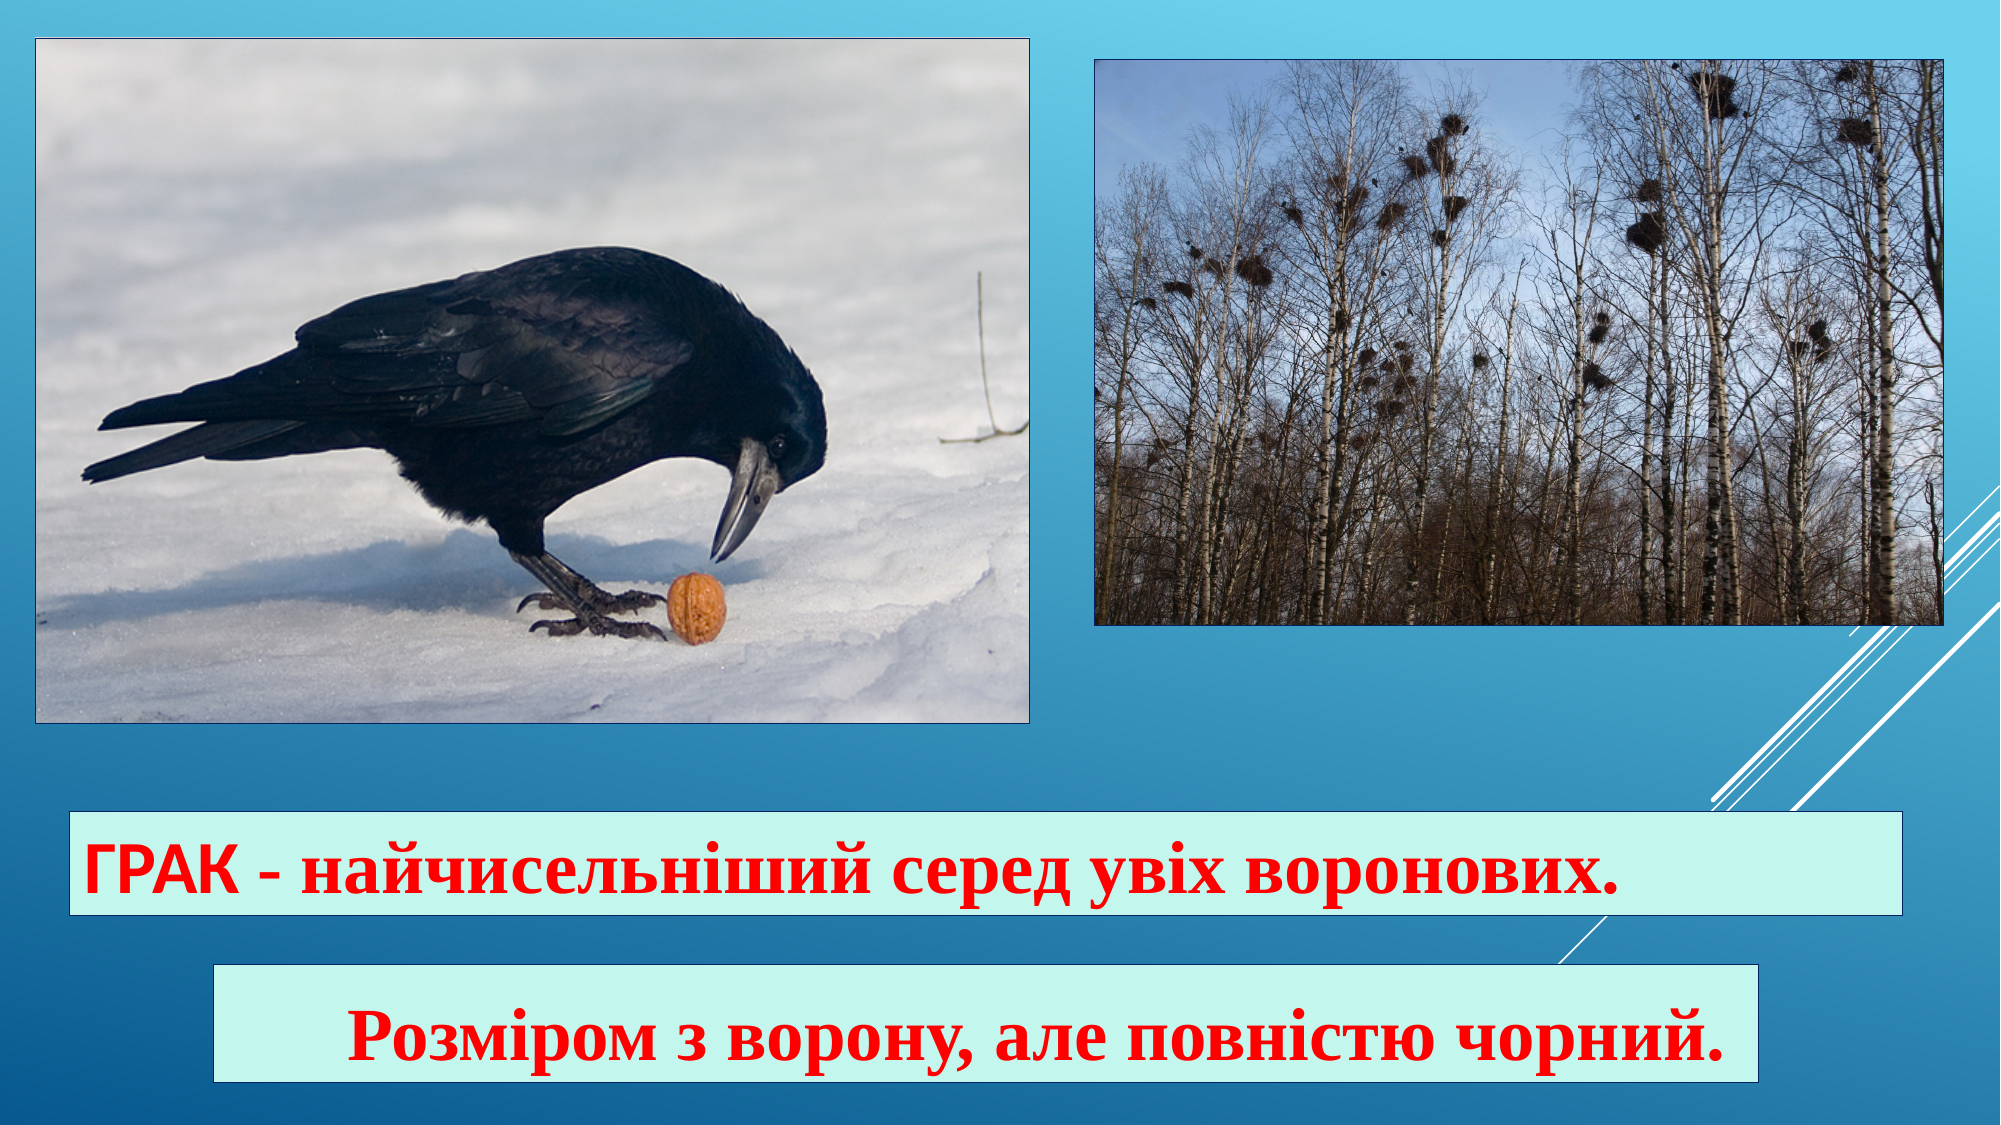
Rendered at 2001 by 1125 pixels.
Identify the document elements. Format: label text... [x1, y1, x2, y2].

picture [35, 37, 1031, 724]
picture [1094, 59, 1944, 626]
text_box Розміром з ворону, але повністю чорний. [213, 964, 1759, 1083]
text_box ГРАК - найчисельніший серед увіх воронових. [69, 811, 1903, 916]
